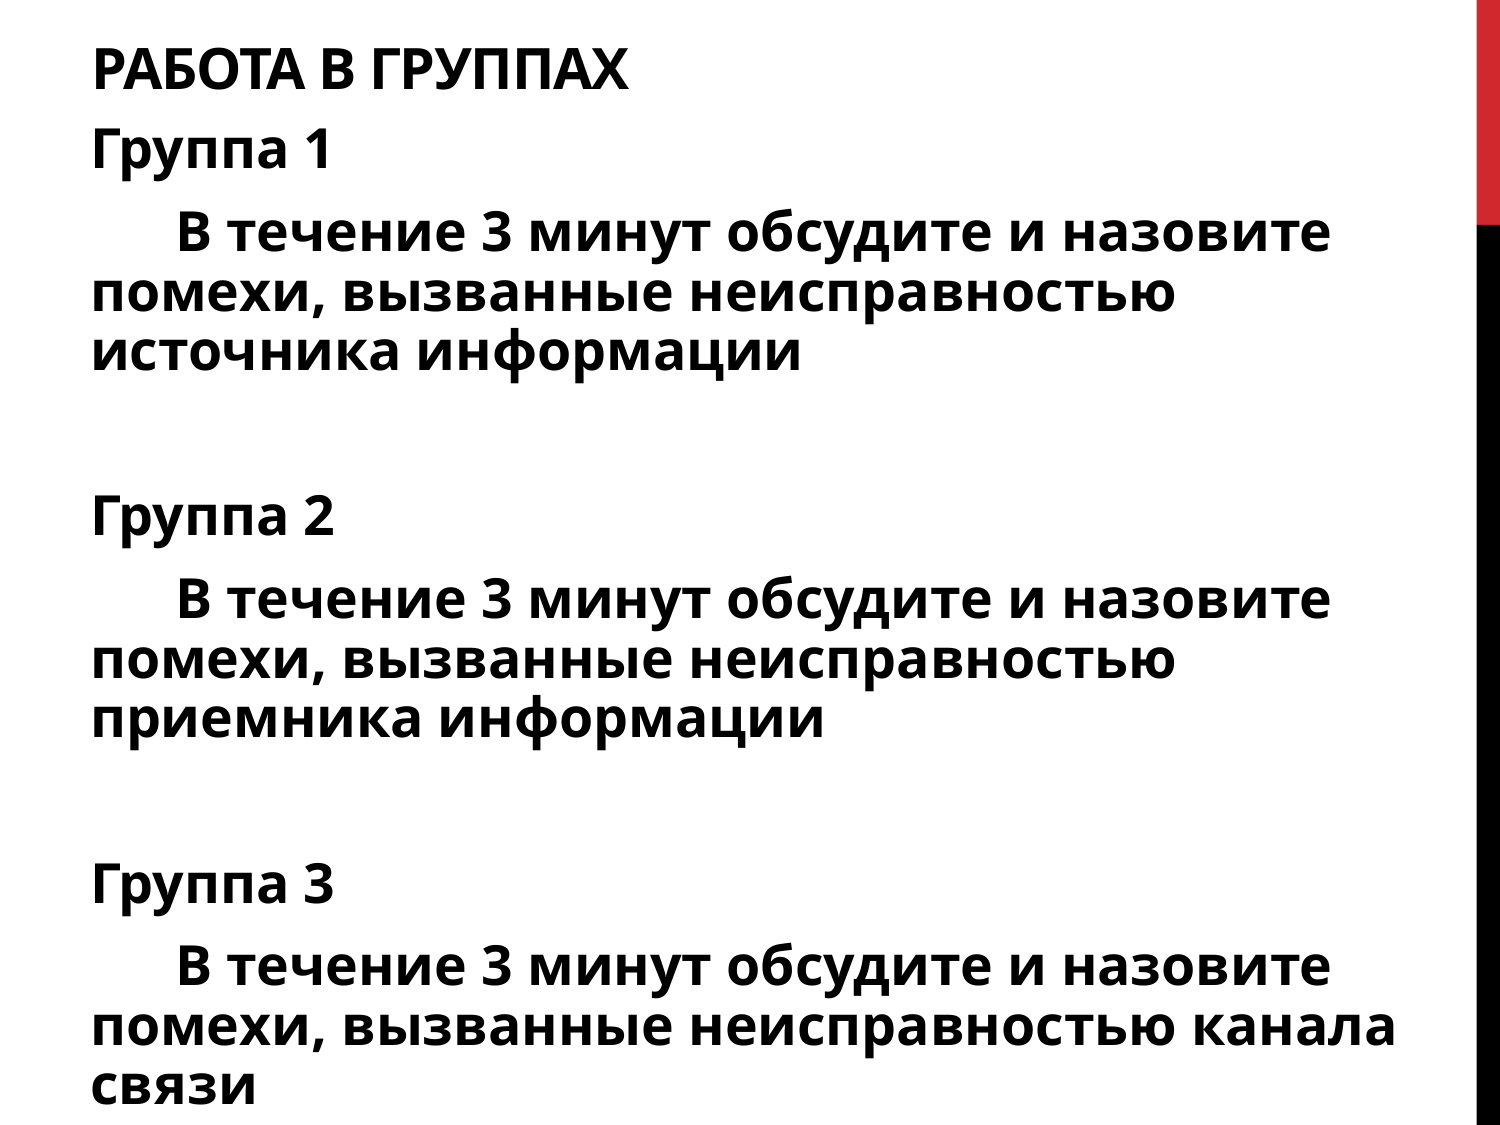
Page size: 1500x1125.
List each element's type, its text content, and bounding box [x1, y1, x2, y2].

list Группа 1 В течение 3 минут обсудите и назовите помехи, вызванные неисправностью источника информации Группа 2 В течение 3 минут обсудите и назовите помехи, вызванные неисправностью приемника информации Группа 3 В течение 3 минут обсудите и назовите помехи, вызванные неисправностью канала связи [75, 113, 1425, 1125]
title Работа в группах [76, 0, 1427, 114]
